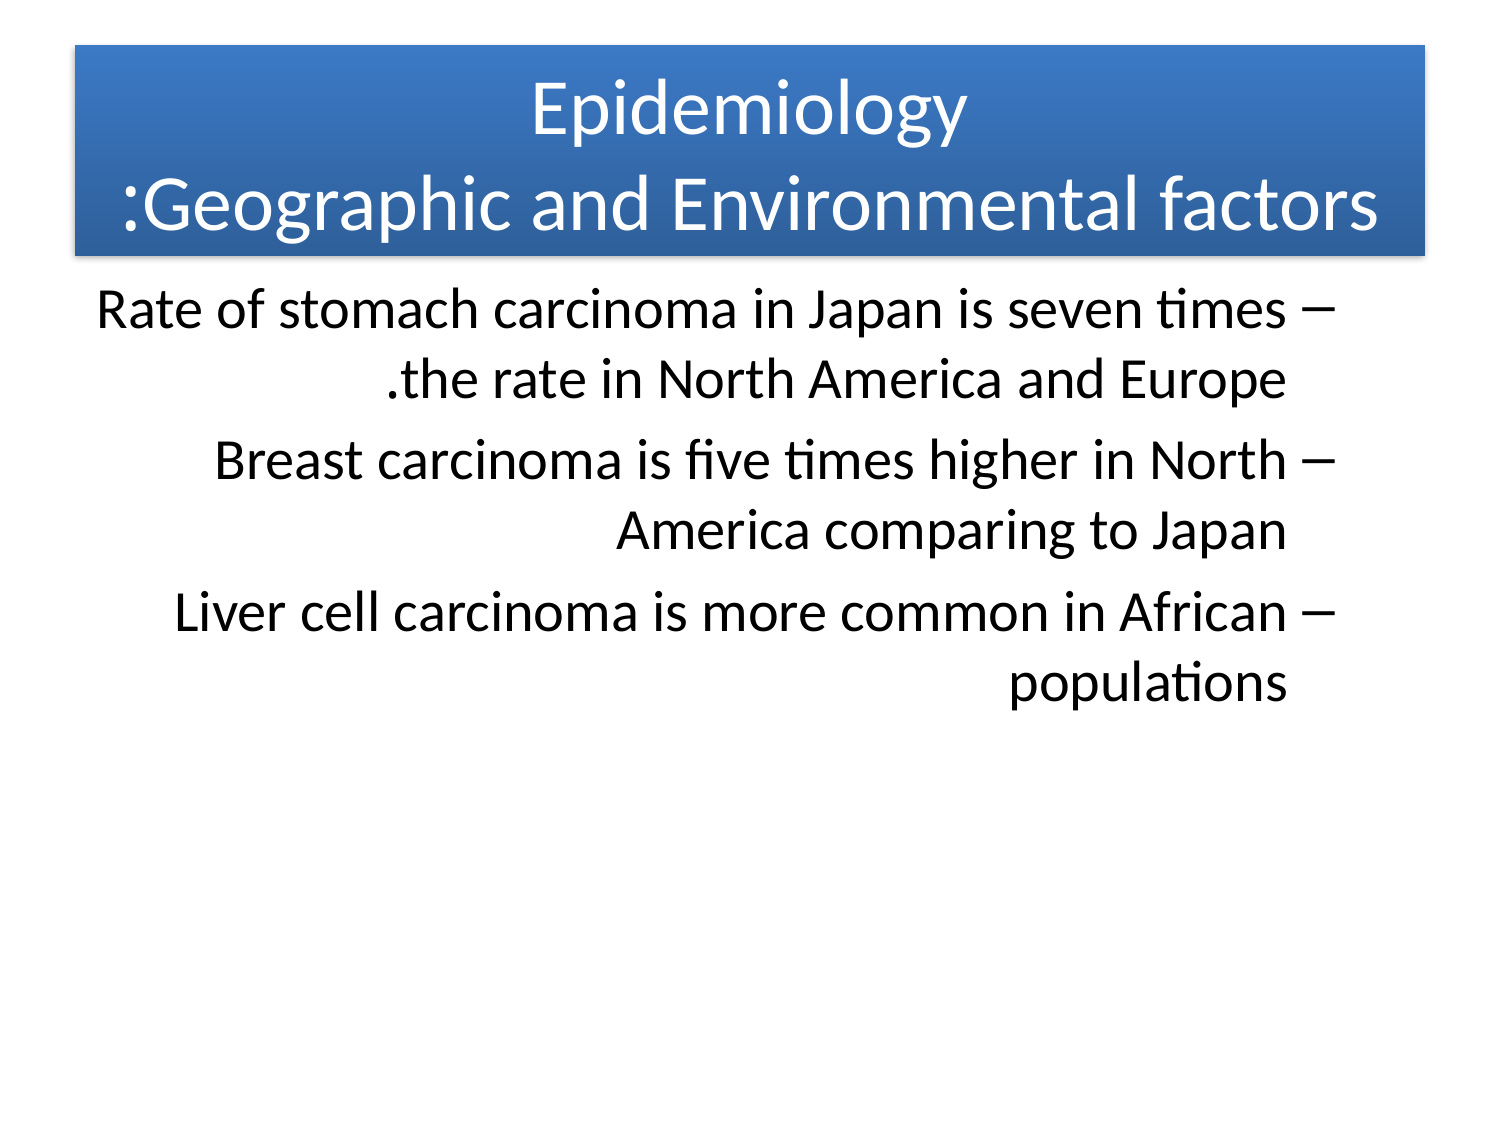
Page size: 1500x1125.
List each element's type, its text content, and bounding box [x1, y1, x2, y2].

list Rate of stomach carcinoma in Japan is seven times the rate in North America and Europe. Breast carcinoma is five times higher in North America comparing to Japan Liver cell carcinoma is more common in African populations [75, 263, 1425, 1005]
title Epidemiology Geographic and Environmental factors: [75, 45, 1425, 256]
